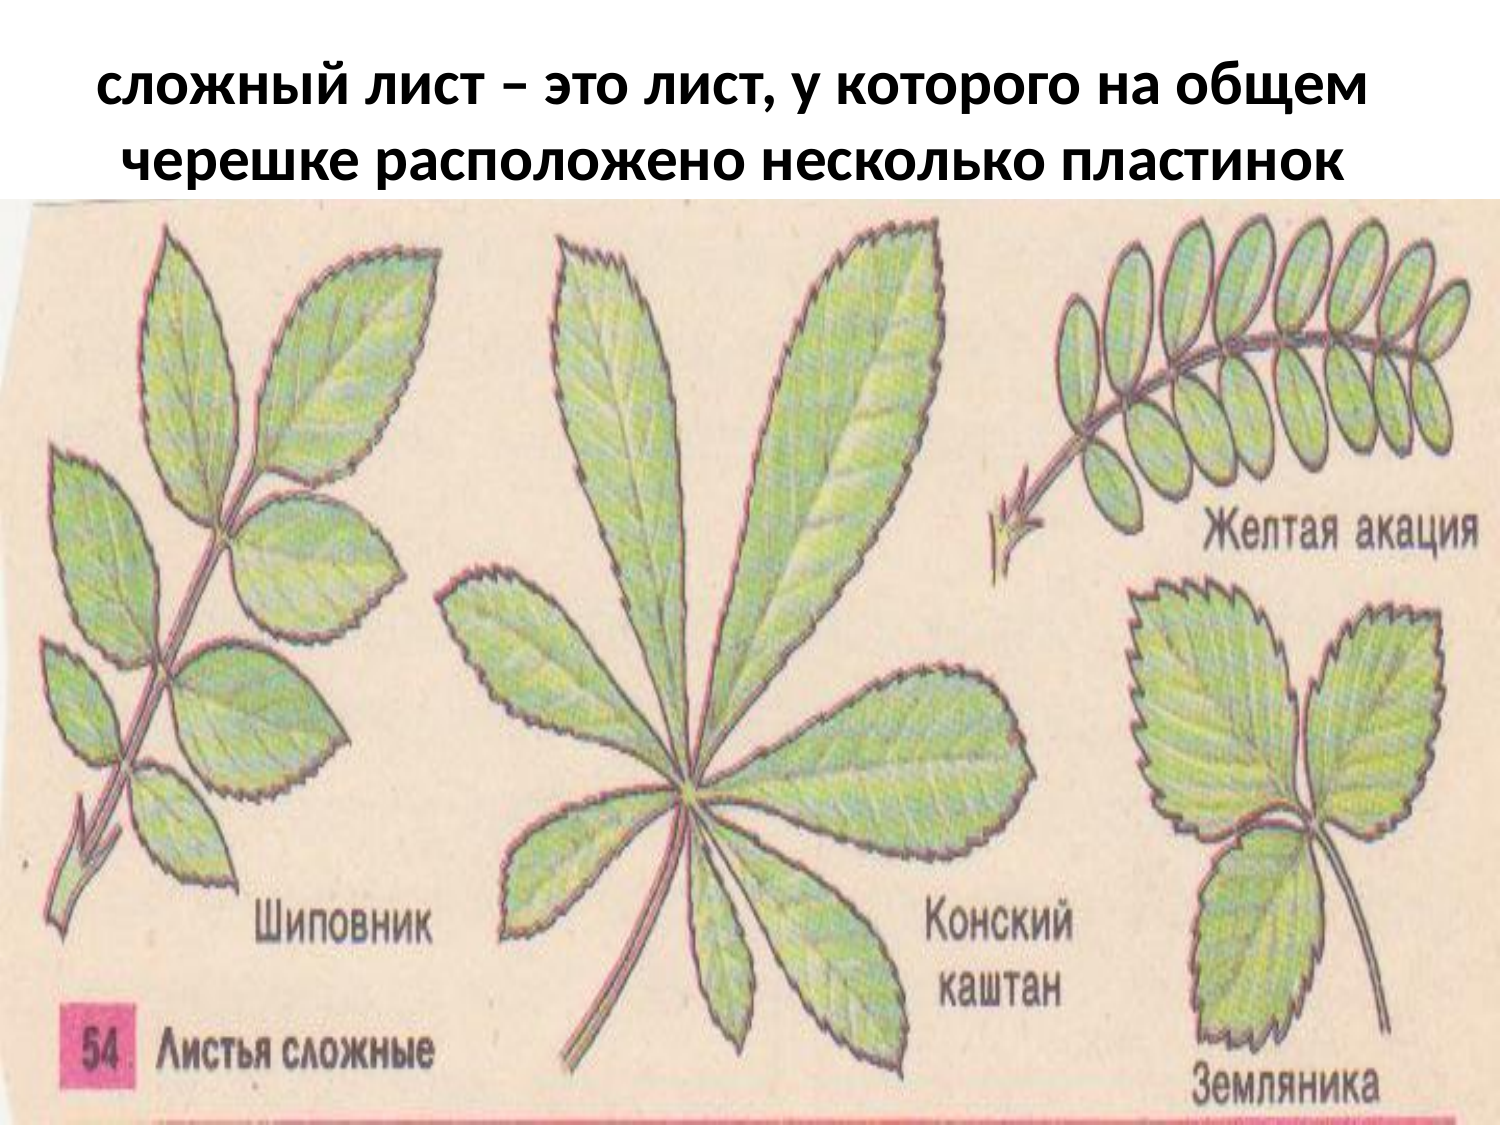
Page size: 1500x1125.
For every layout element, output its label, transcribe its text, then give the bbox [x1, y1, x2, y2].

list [0, 198, 1500, 1125]
title сложный лист – это лист, у которого на общем черешке расположено несколько пластинок [58, 23, 1409, 197]
